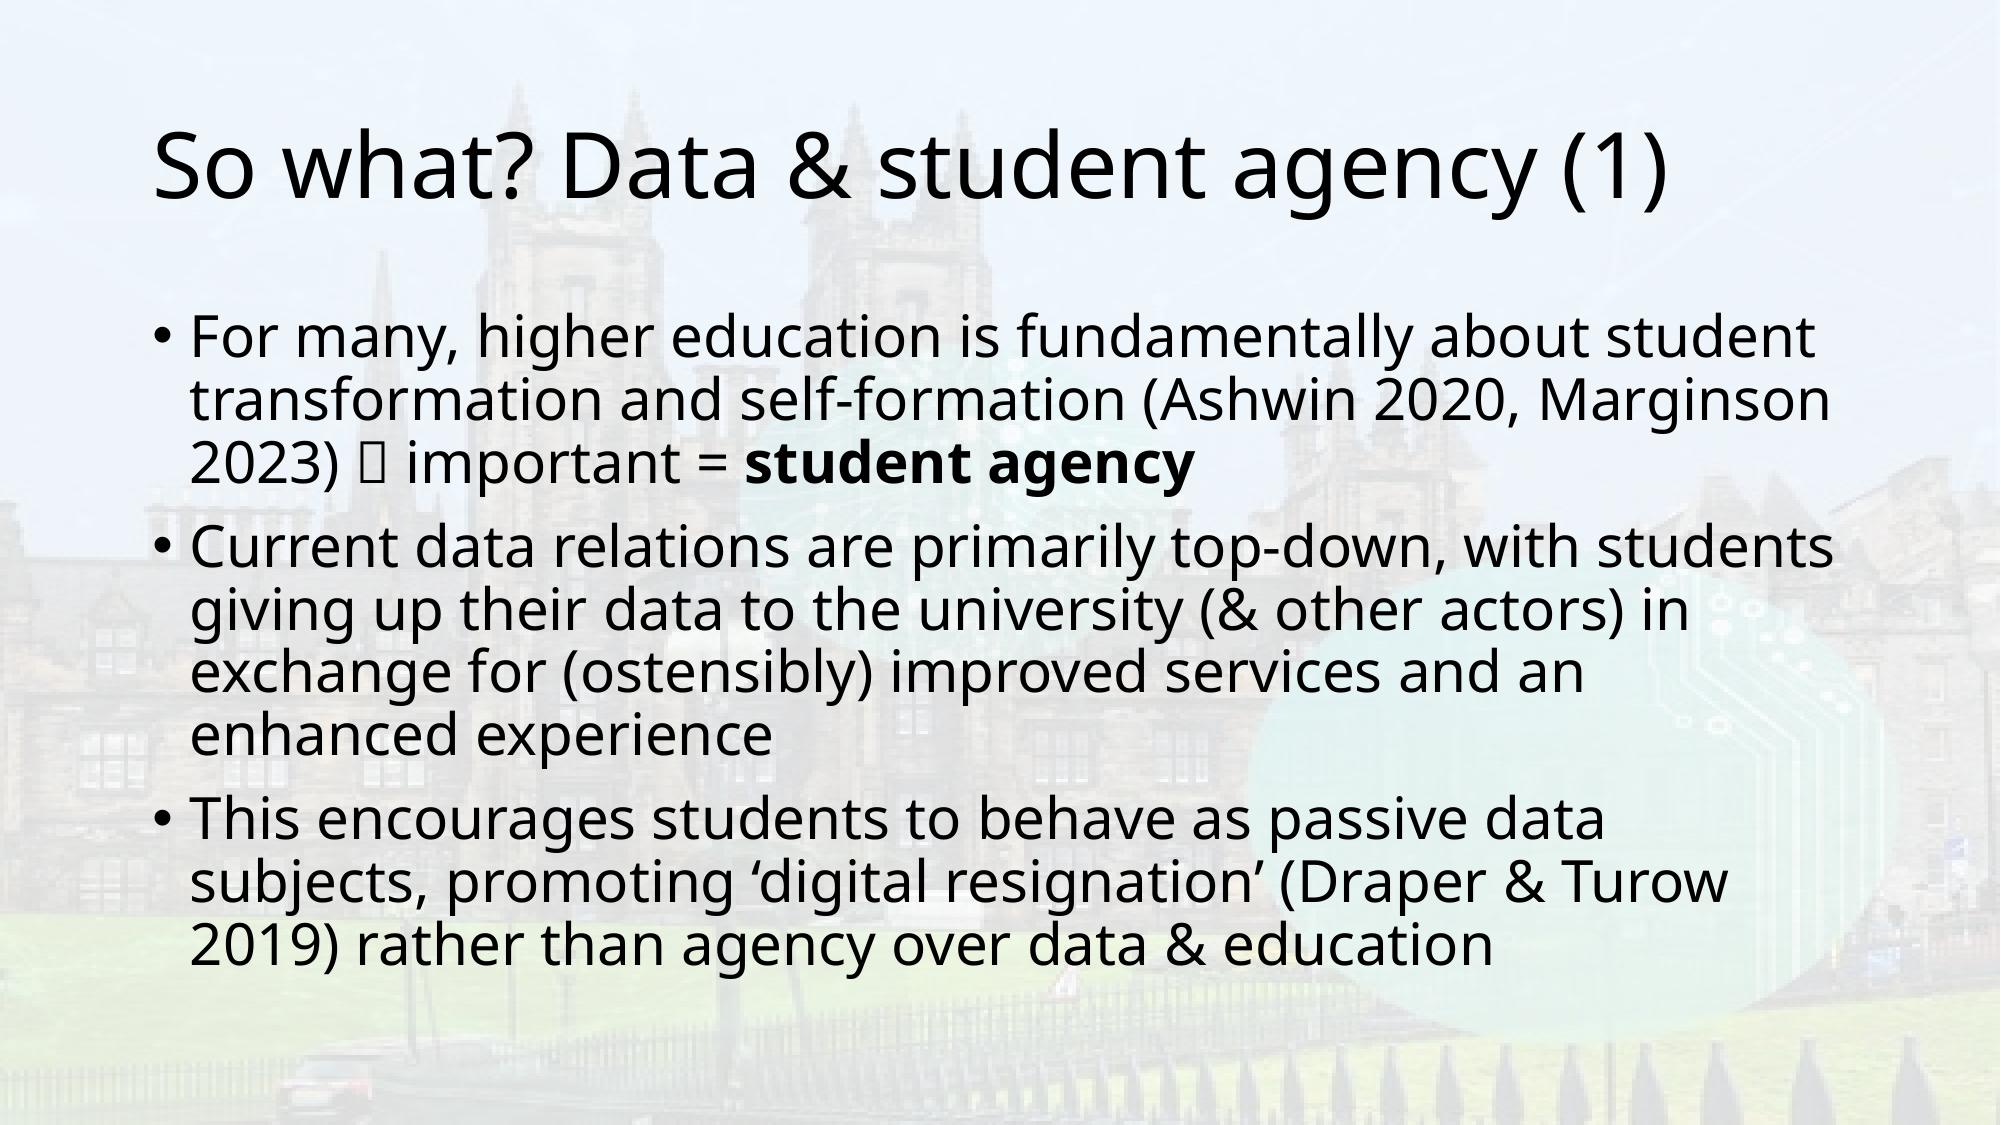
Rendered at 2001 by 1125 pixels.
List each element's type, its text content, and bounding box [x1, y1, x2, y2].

title So what? Data & student agency (1) [137, 59, 1863, 278]
list For many, higher education is fundamentally about student transformation and self-formation (Ashwin 2020, Marginson 2023)  important = student agency Current data relations are primarily top-down, with students giving up their data to the university (& other actors) in exchange for (ostensibly) improved services and an enhanced experience This encourages students to behave as passive data subjects, promoting ‘digital resignation’ (Draper & Turow 2019) rather than agency over data & education [137, 299, 1863, 1014]
